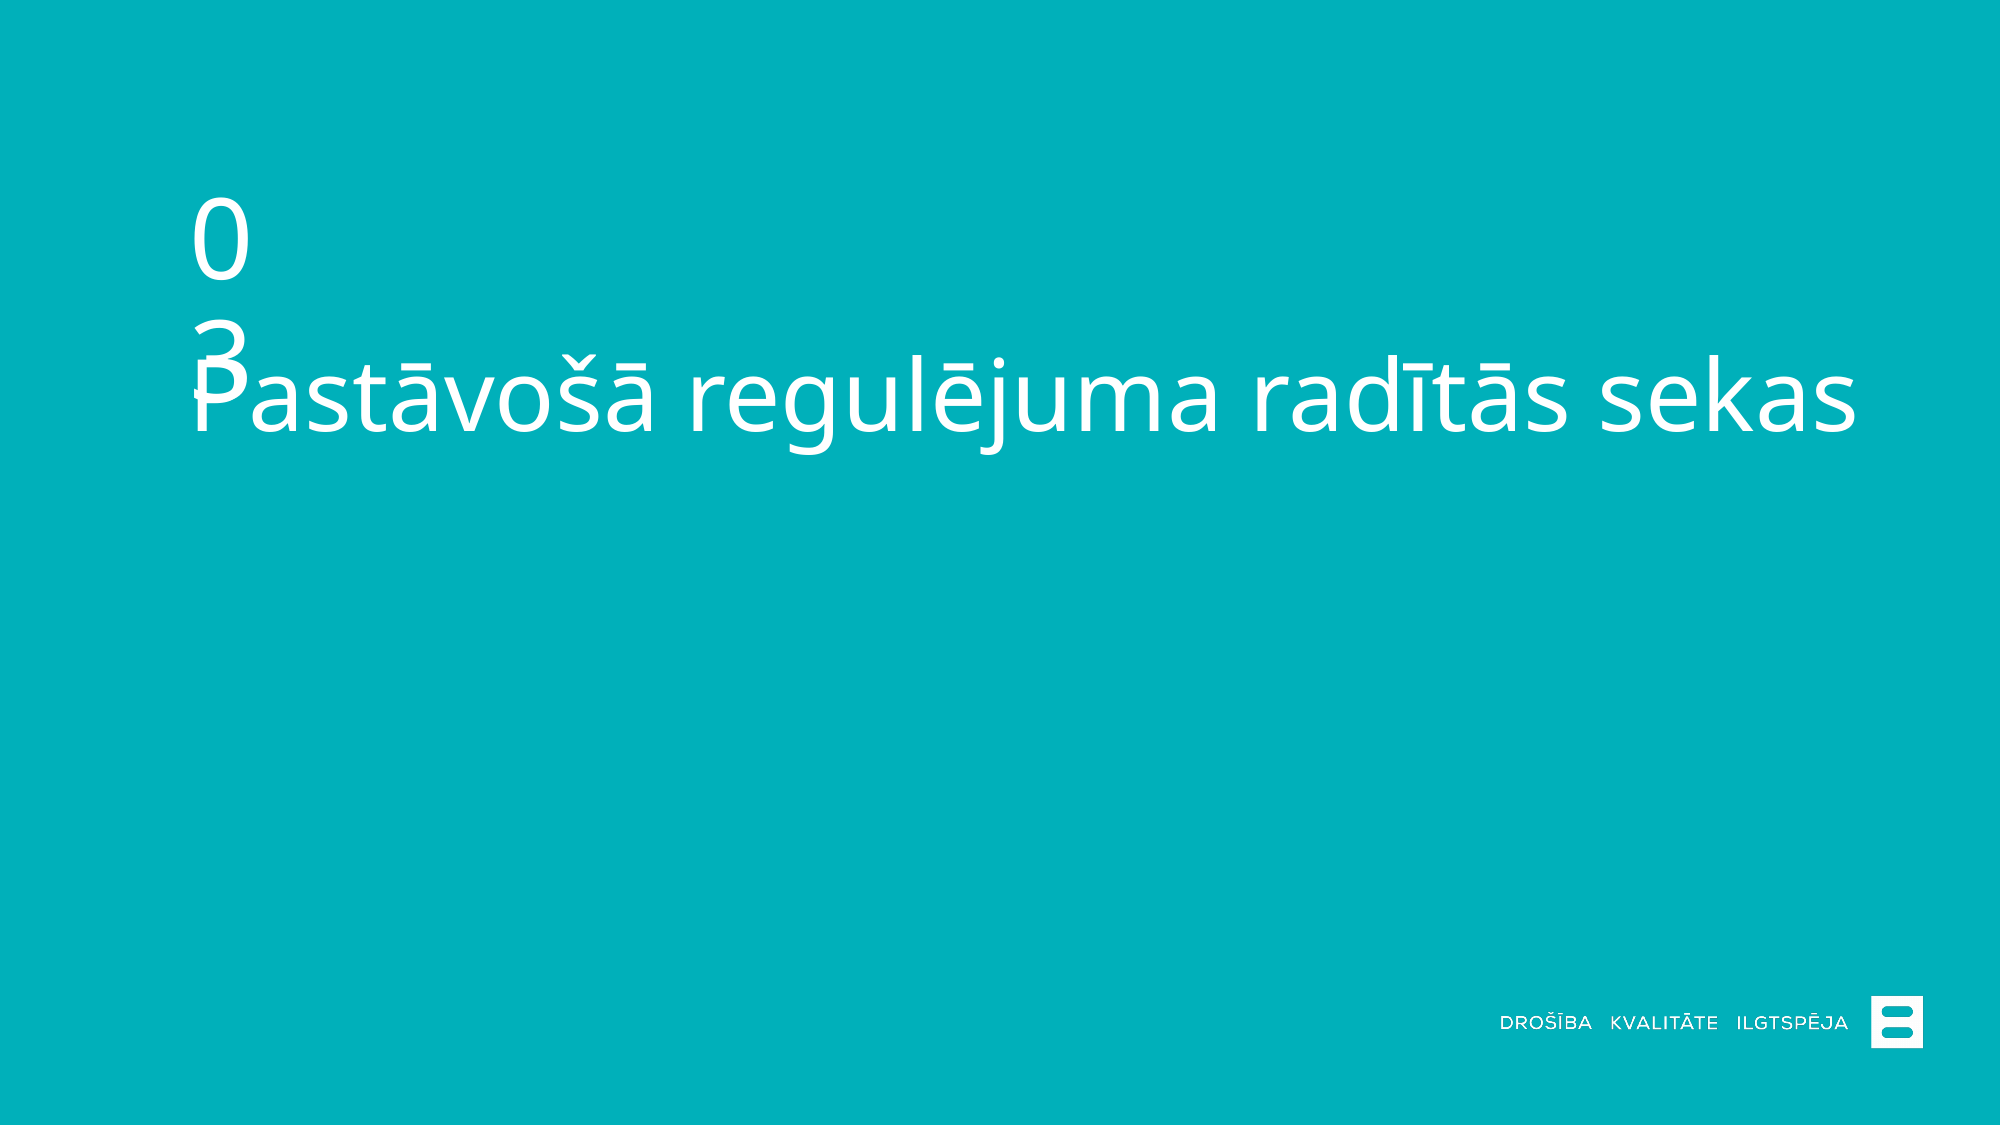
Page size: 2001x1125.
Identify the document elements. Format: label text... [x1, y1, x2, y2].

title Pastāvošā regulējuma radītās sekas [173, 338, 1899, 556]
list 03 [174, 175, 320, 314]
picture [1501, 995, 1924, 1049]
